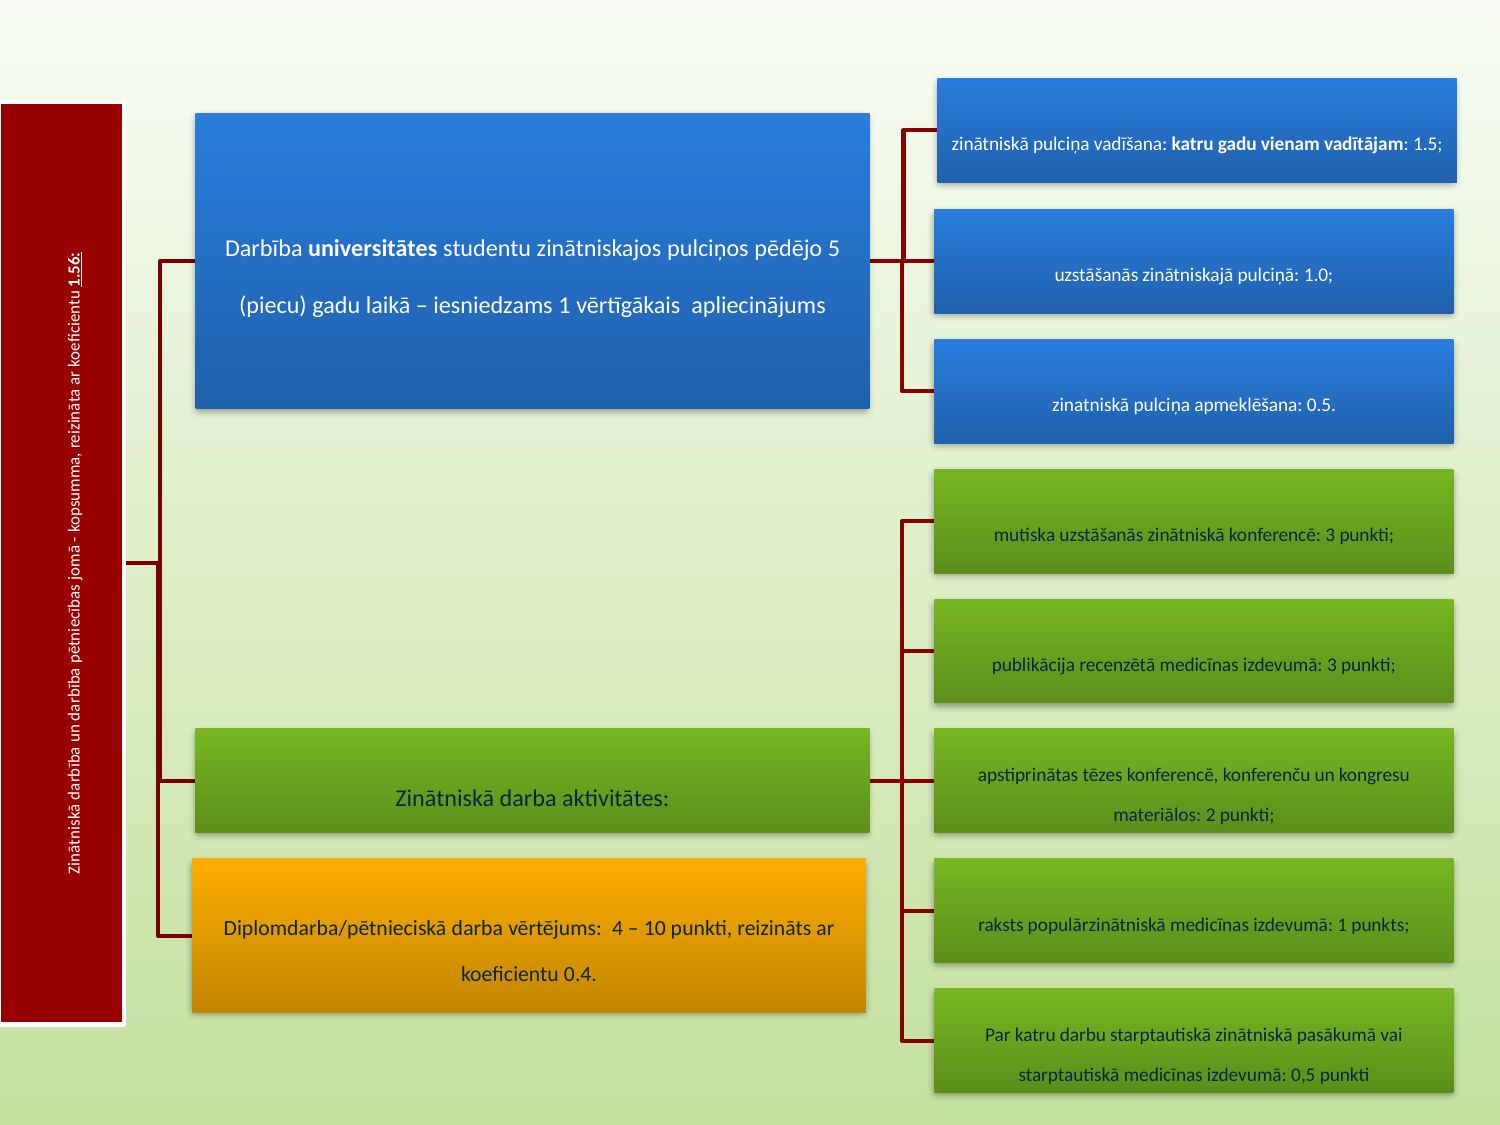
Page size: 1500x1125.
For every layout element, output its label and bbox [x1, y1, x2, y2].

text_box [0, 77, 1500, 1095]
